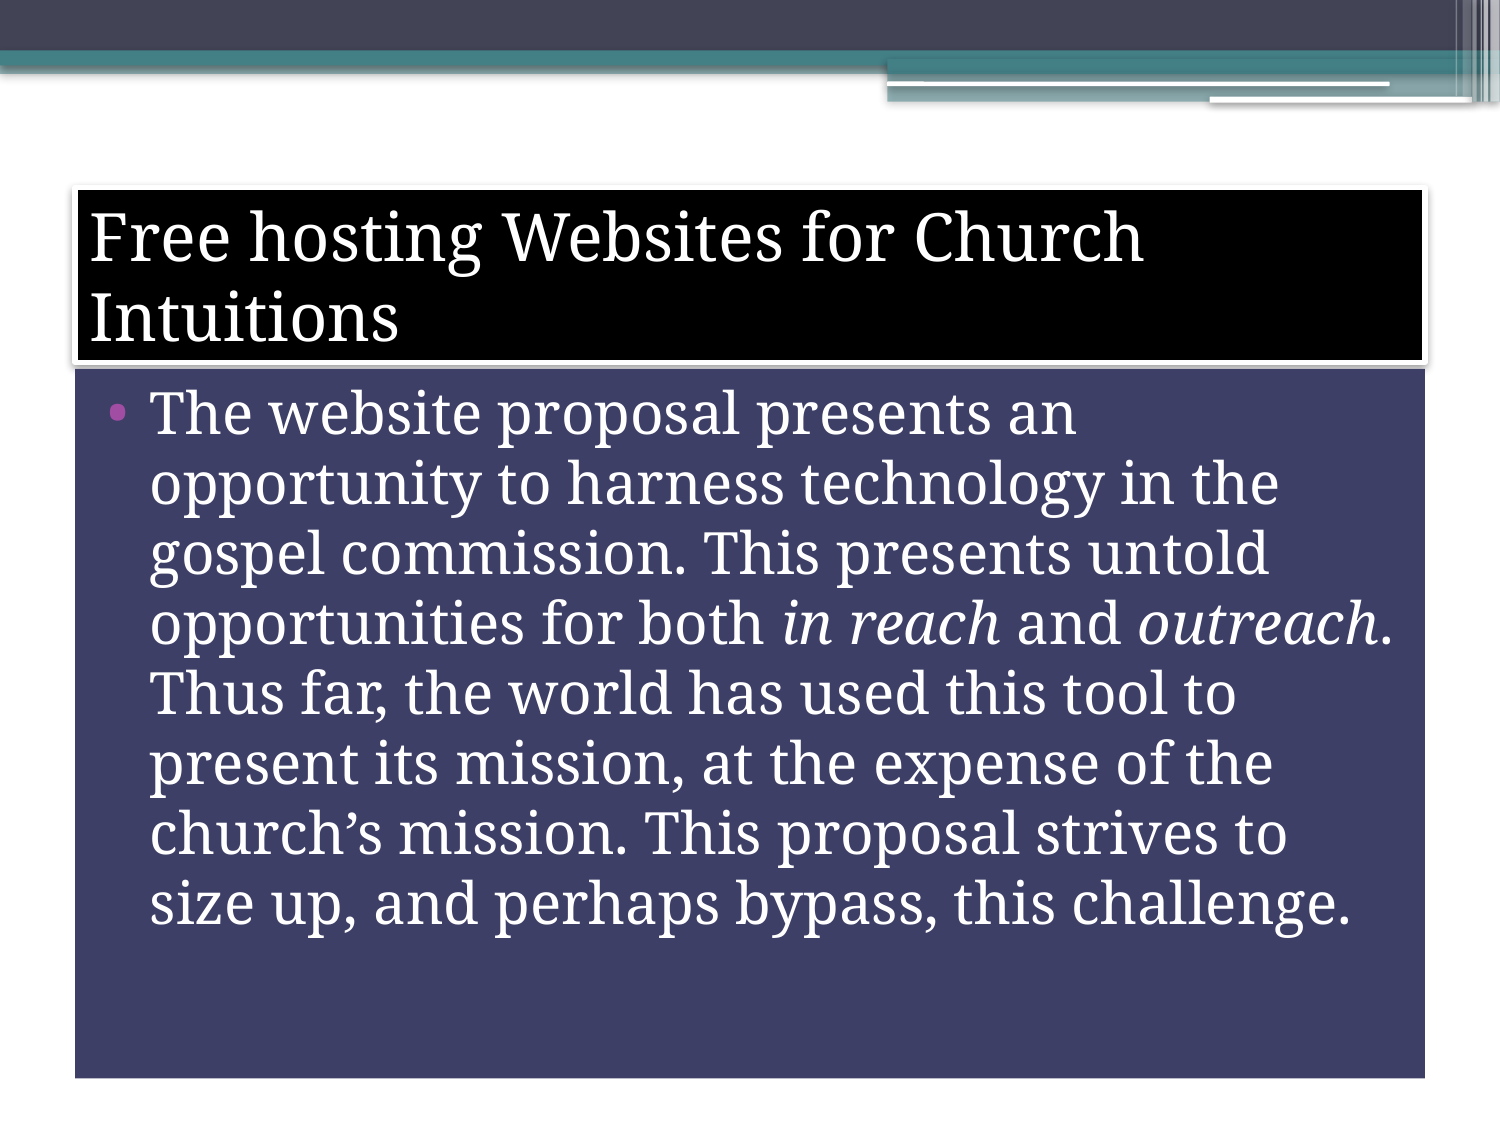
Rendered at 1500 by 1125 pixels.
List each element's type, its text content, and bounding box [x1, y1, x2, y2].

title Free hosting Websites for Church Intuitions [72, 185, 1428, 365]
list The website proposal presents an opportunity to harness technology in the gospel commission. This presents untold opportunities for both in reach and outreach. Thus far, the world has used this tool to present its mission, at the expense of the church’s mission. This proposal strives to size up, and perhaps bypass, this challenge. [75, 368, 1425, 1079]
